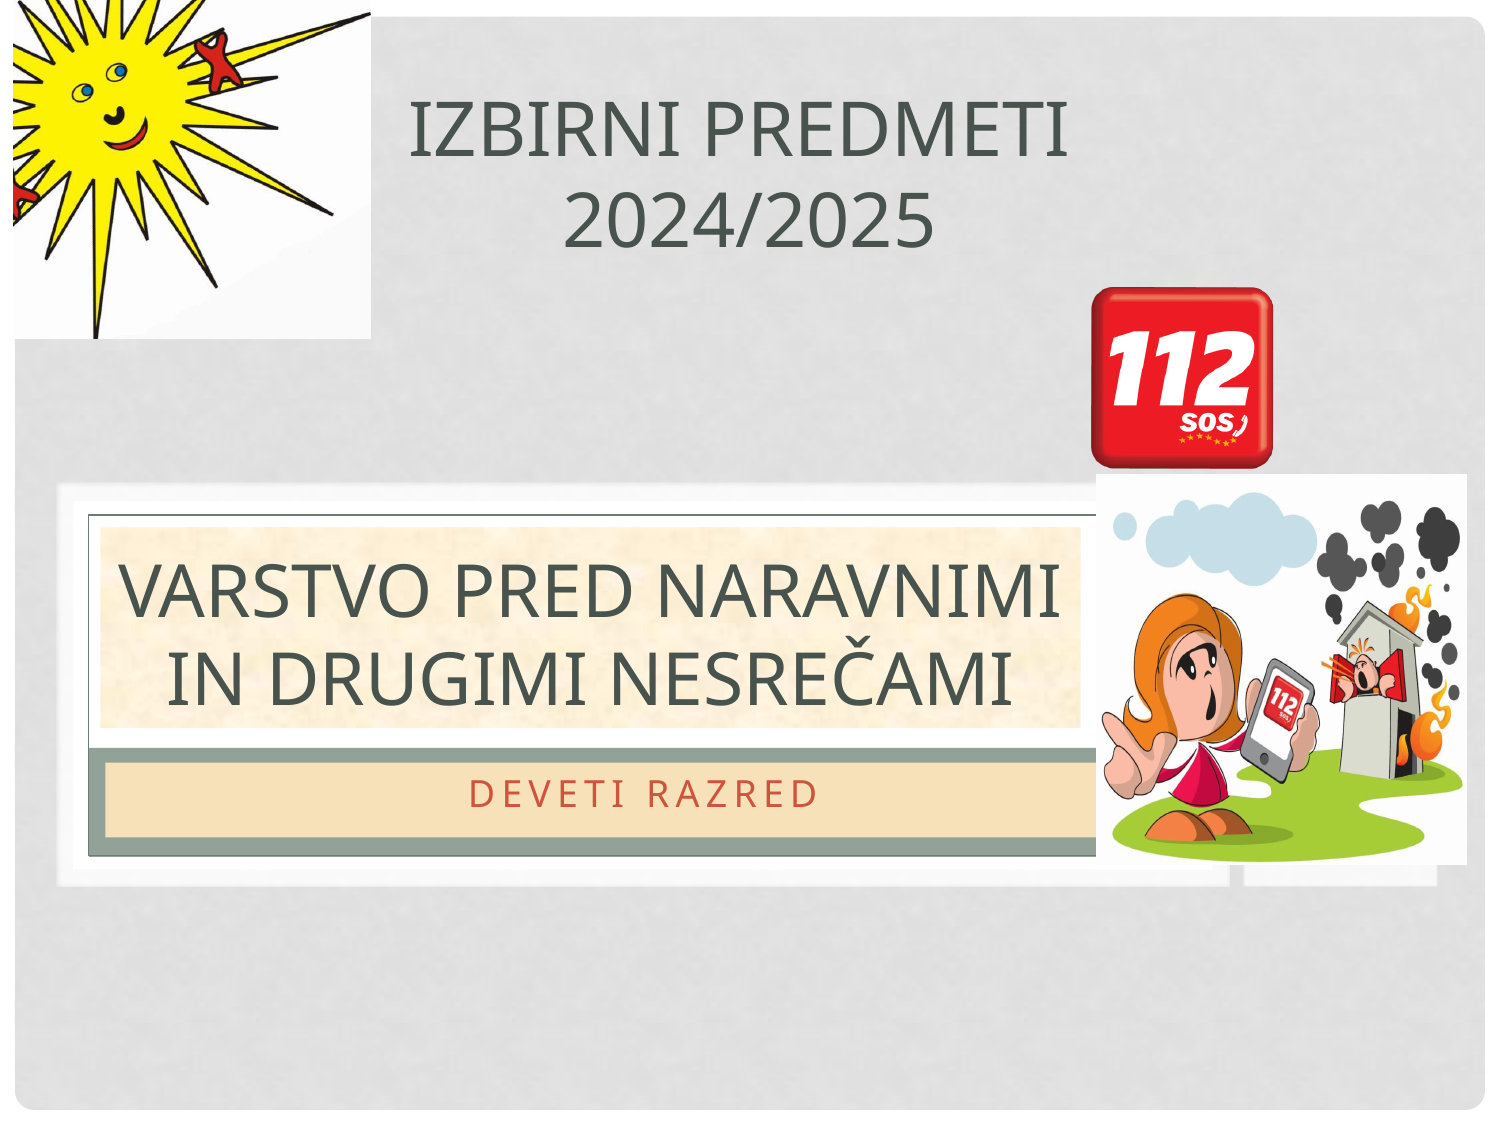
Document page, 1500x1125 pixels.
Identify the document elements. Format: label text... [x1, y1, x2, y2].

picture [13, 0, 371, 339]
subtitle DEVETI RAZRED [105, 762, 1096, 838]
text_box VARSTVO PRED NARAVNIMI IN DRUGIMI NESREČAMI [100, 527, 1081, 728]
picture [1075, 274, 1467, 865]
title IZBIRNI PREDMETI 2024/2025 [371, 69, 1128, 270]
